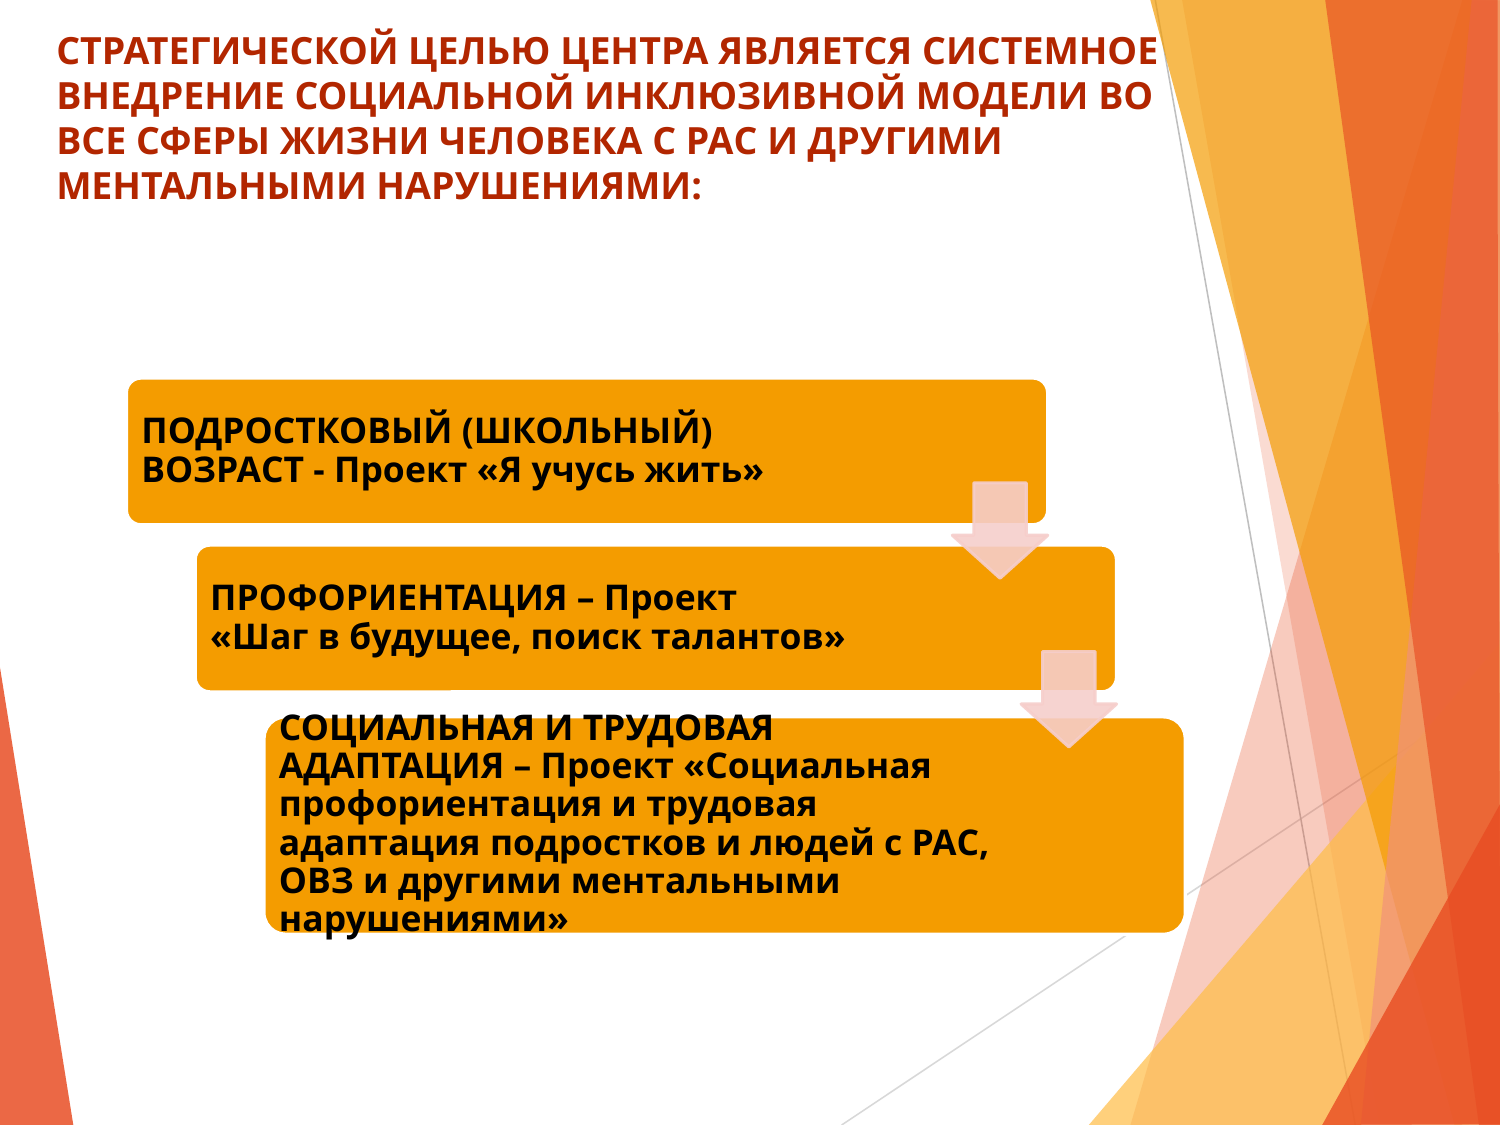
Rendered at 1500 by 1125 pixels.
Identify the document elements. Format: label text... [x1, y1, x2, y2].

text_box СТРАТЕГИЧЕСКОЙ ЦЕЛЬЮ ЦЕНТРА ЯВЛЯЕТСЯ СИСТЕМНОЕ ВНЕДРЕНИЕ СОЦИАЛЬНОЙ ИНКЛЮЗИВНОЙ МОДЕЛИ ВО ВСЕ СФЕРЫ ЖИЗНИ ЧЕЛОВЕКА С РАС И ДРУГИМИ МЕНТАЛЬНЫМИ НАРУШЕНИЯМИ: [41, 19, 1176, 215]
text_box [126, 377, 1186, 935]
